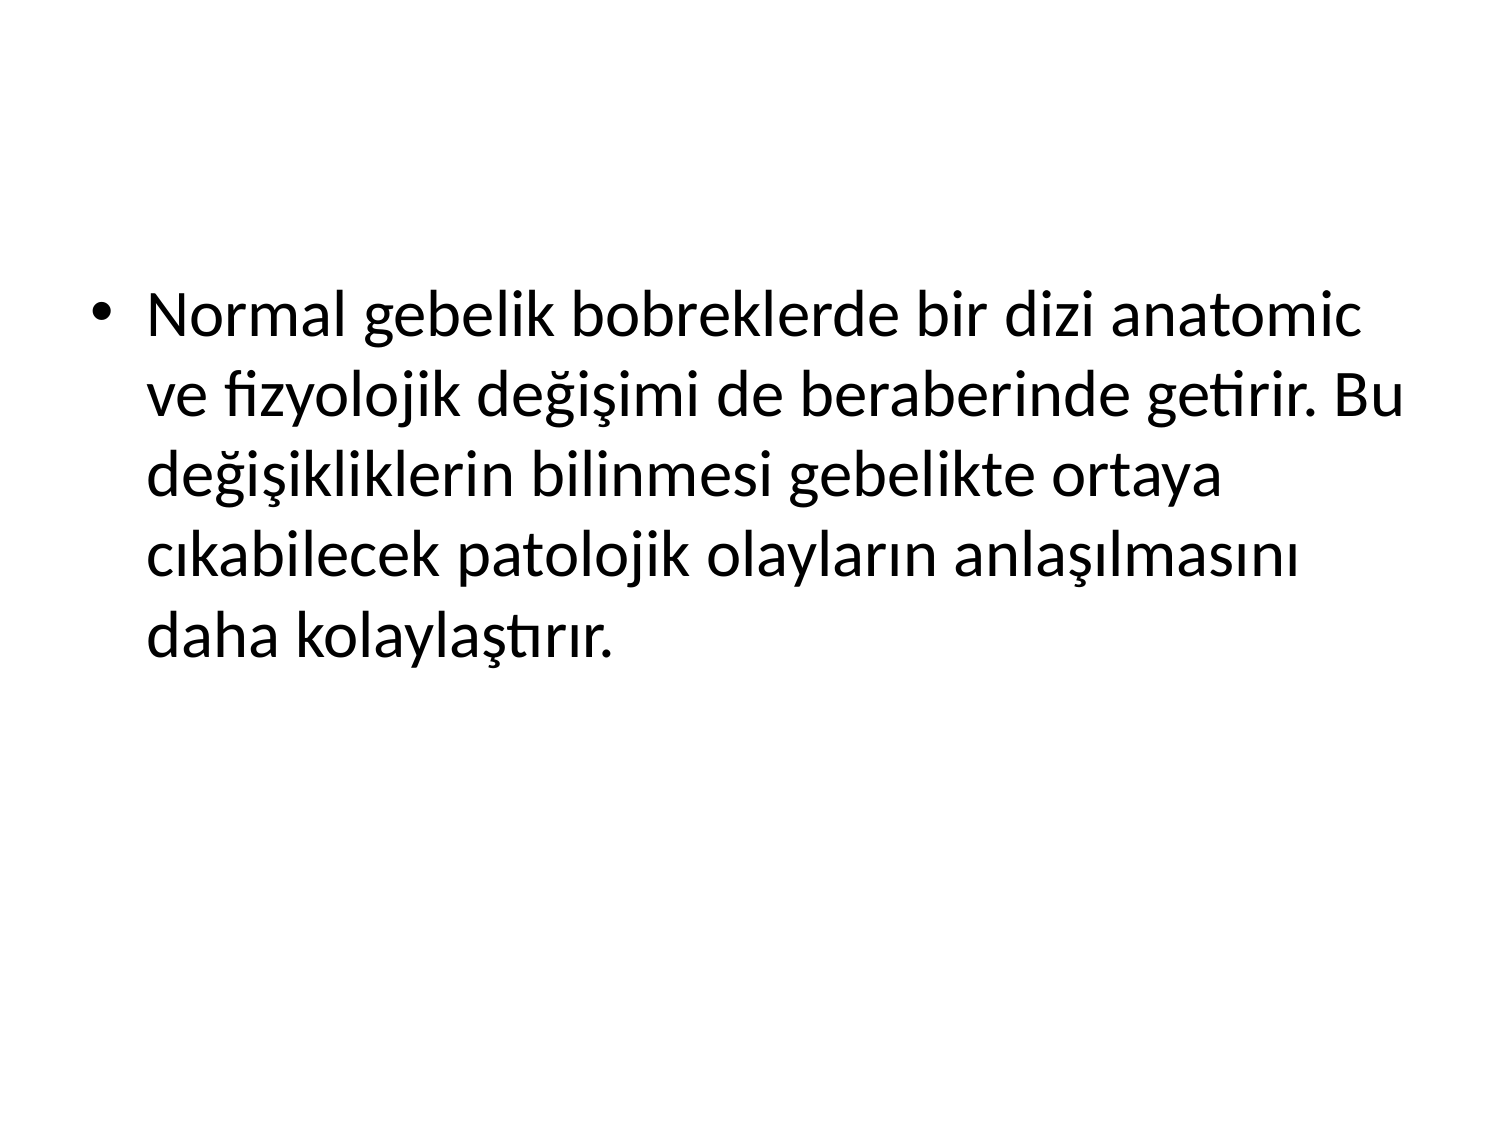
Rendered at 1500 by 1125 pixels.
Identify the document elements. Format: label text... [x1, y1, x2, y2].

list Normal gebelik bobreklerde bir dizi anatomic ve fizyolojik değişimi de beraberinde getirir. Bu değişikliklerin bilinmesi gebelikte ortaya cıkabilecek patolojik olayların anlaşılmasını daha kolaylaştırır. [75, 262, 1425, 1005]
